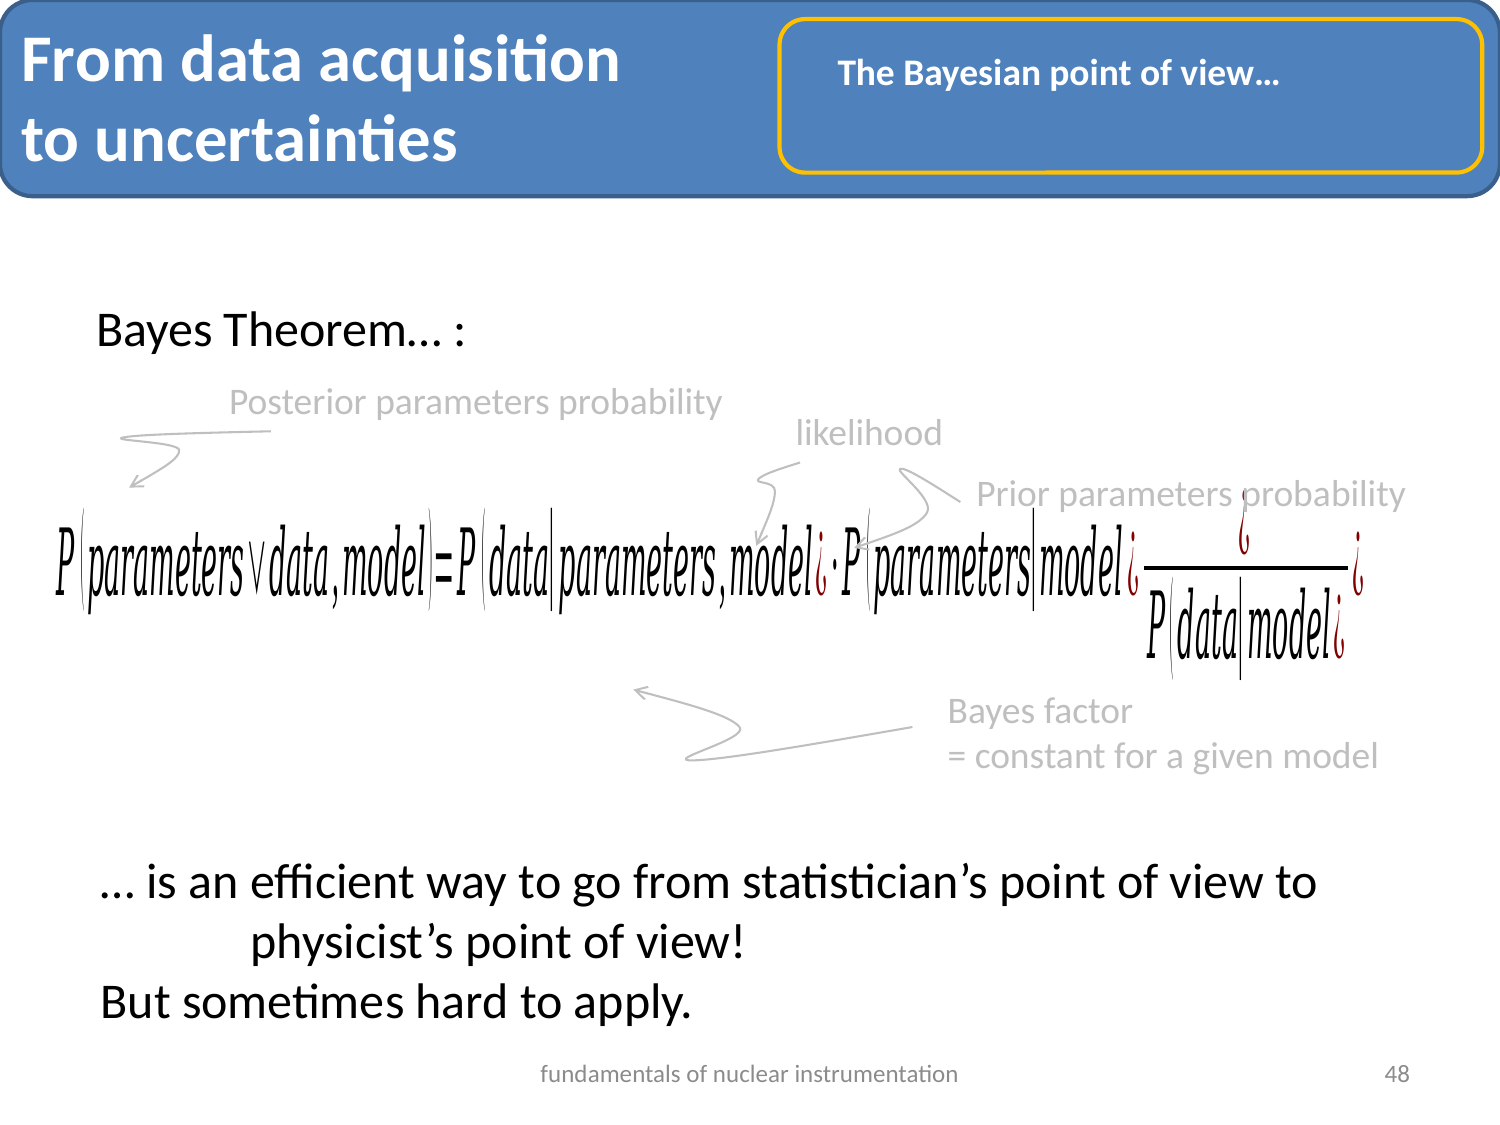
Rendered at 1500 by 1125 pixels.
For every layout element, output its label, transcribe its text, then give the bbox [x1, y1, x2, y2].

text_box Prior parameters probability [961, 461, 1422, 522]
text_box [118, 429, 271, 489]
text_box Bayes Theorem… : [81, 288, 482, 364]
text_box likelihood [780, 400, 958, 461]
slide_number 48 [1074, 1042, 1425, 1103]
text_box … is an efficient way to go from statistician’s point of view to physicist’s point of view! But sometimes hard to apply. [85, 841, 1334, 1037]
text_box [633, 685, 913, 763]
text_box Posterior parameters probability [214, 369, 739, 430]
text_box [753, 460, 801, 546]
text_box [777, 16, 1485, 175]
footer fundamentals of nuclear instrumentation [512, 1042, 988, 1103]
text_box [854, 466, 962, 552]
text_box [0, 0, 1500, 199]
text_box The Bayesian point of view… [822, 40, 1297, 101]
text_box Bayes factor = constant for a given model [933, 678, 1395, 784]
text_box From data acquisition to uncertainties [6, 7, 637, 182]
